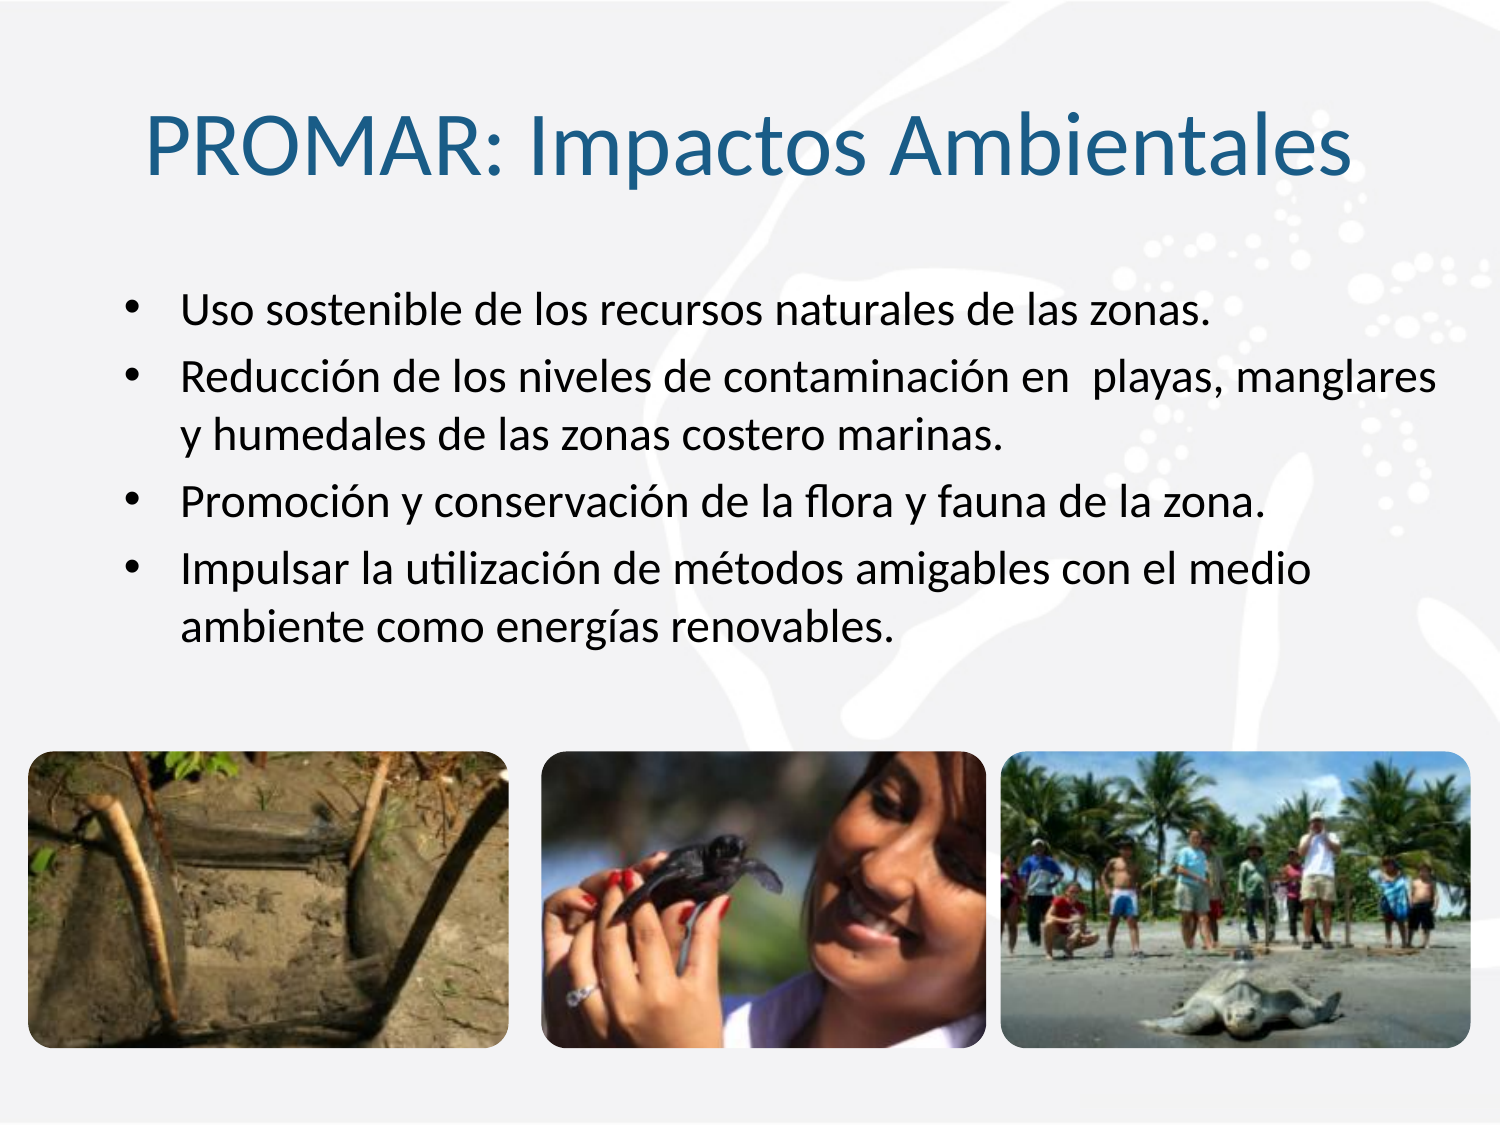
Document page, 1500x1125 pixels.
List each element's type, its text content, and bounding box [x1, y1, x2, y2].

list Uso sostenible de los recursos naturales de las zonas. Reducción de los niveles de contaminación en playas, manglares y humedales de las zonas costero marinas. Promoción y conservación de la flora y fauna de la zona. Impulsar la utilización de métodos amigables con el medio ambiente como energías renovables. [108, 270, 1459, 746]
picture [0, 0, 1500, 1125]
text_box PROMAR: Impactos Ambientales [74, 45, 1425, 233]
